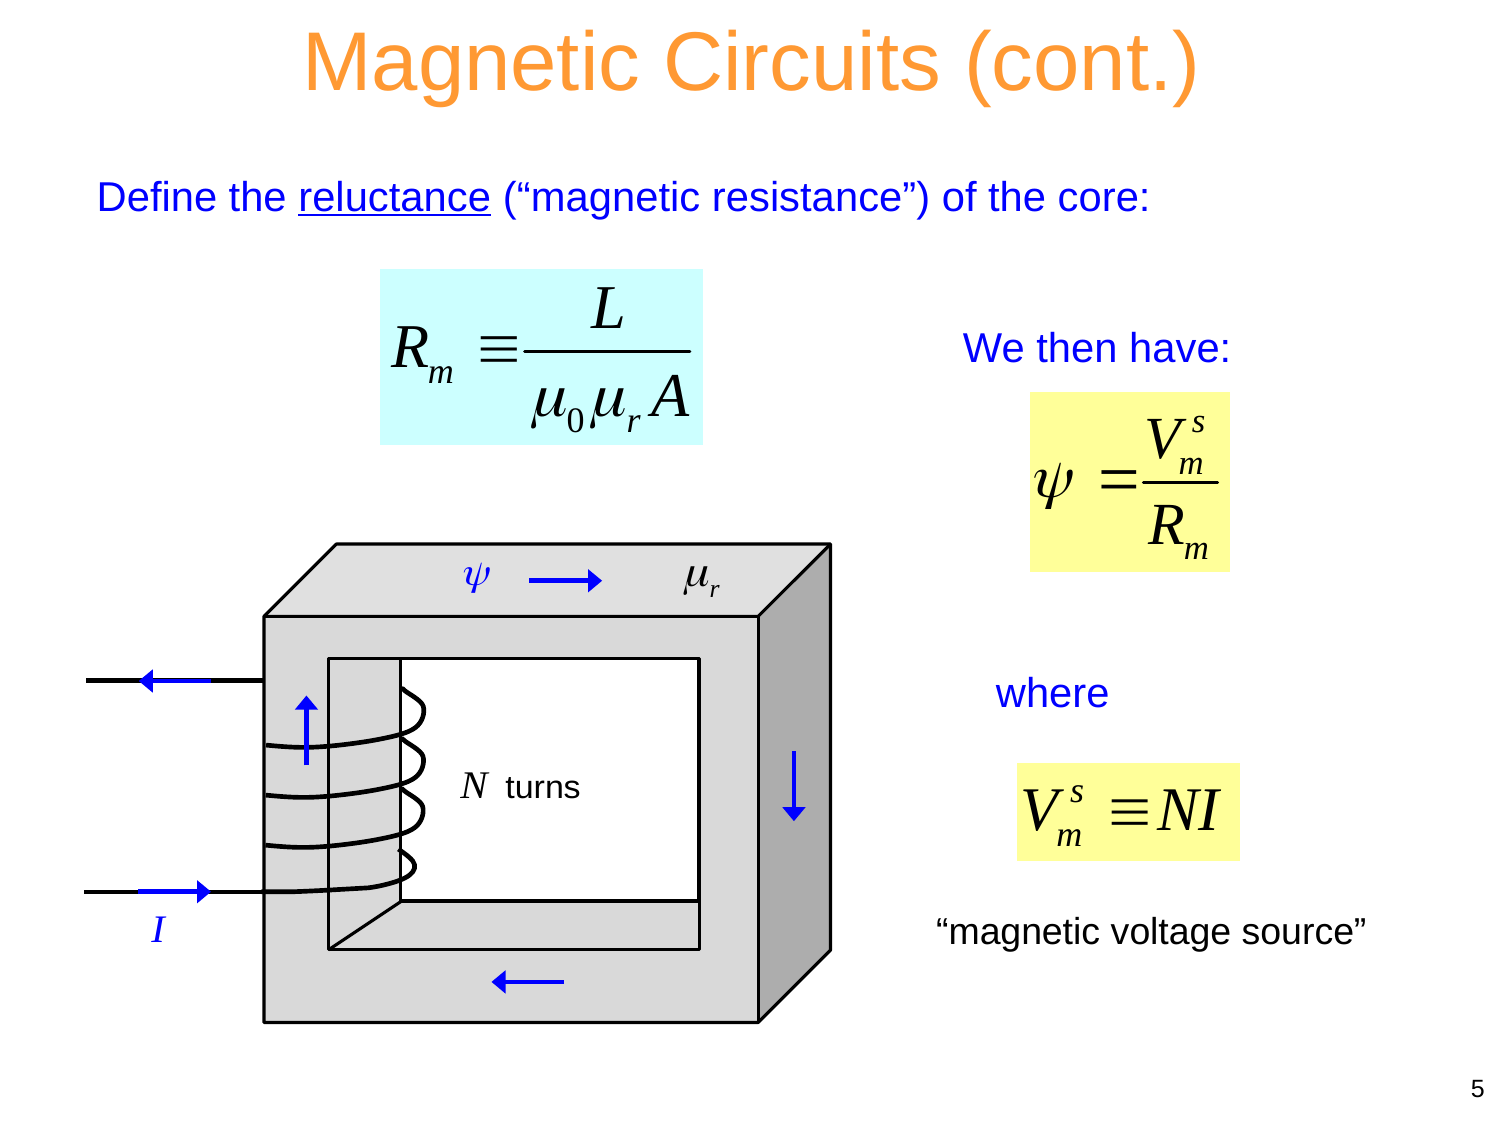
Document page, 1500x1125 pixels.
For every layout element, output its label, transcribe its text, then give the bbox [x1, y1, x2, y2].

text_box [84, 541, 831, 1023]
text_box We then have: [948, 313, 1247, 379]
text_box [1029, 392, 1231, 573]
text_box Magnetic Circuits (cont.) [282, 0, 1222, 115]
text_box Define the reluctance (“magnetic resistance”) of the core: [81, 162, 1166, 228]
text_box where [981, 658, 1125, 723]
slide_number 5 [1187, 1050, 1500, 1125]
text_box “magnetic voltage source” [921, 899, 1382, 960]
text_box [1016, 762, 1240, 862]
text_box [380, 268, 703, 446]
